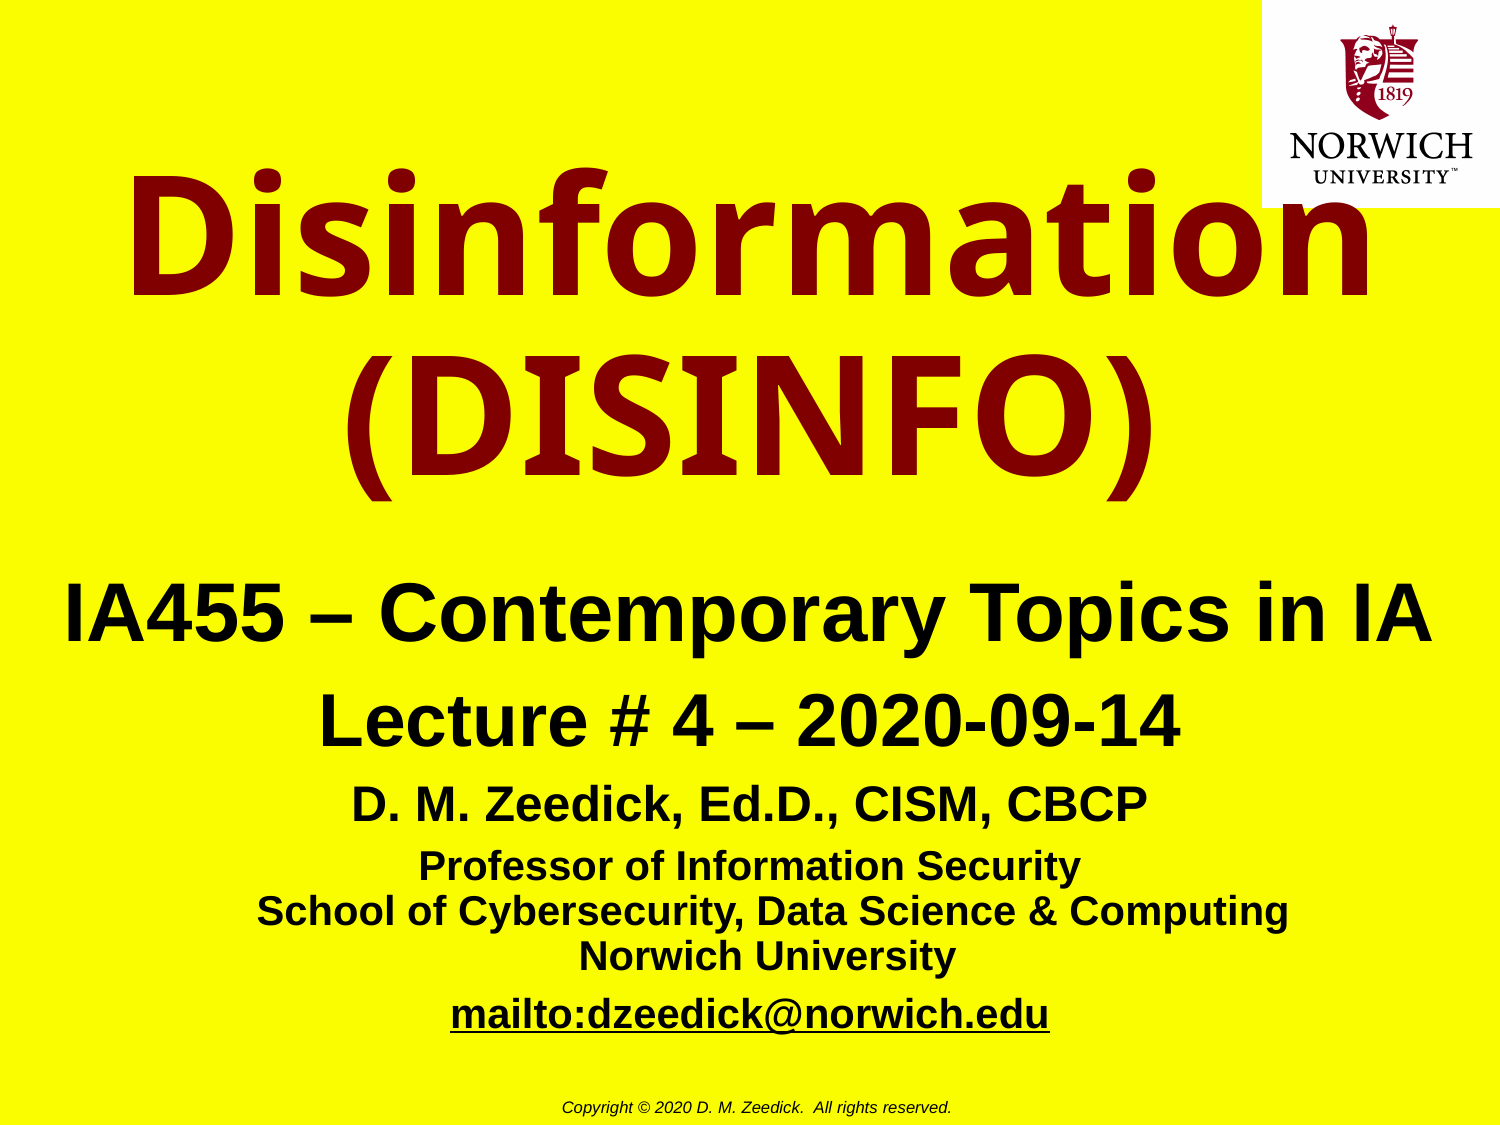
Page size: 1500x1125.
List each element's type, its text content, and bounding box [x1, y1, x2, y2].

picture [1262, 0, 1500, 99]
list IA455 – Contemporary Topics in IA Lecture # 4 – 2020-09-14 D. M. Zeedick, Ed.D., CISM, CBCP Professor of Information Security School of Cybersecurity, Data Science & Computing Norwich University mailto:dzeedick@norwich.edu [0, 562, 1500, 1063]
title Disinformation (DISINFO) [0, 99, 1500, 562]
